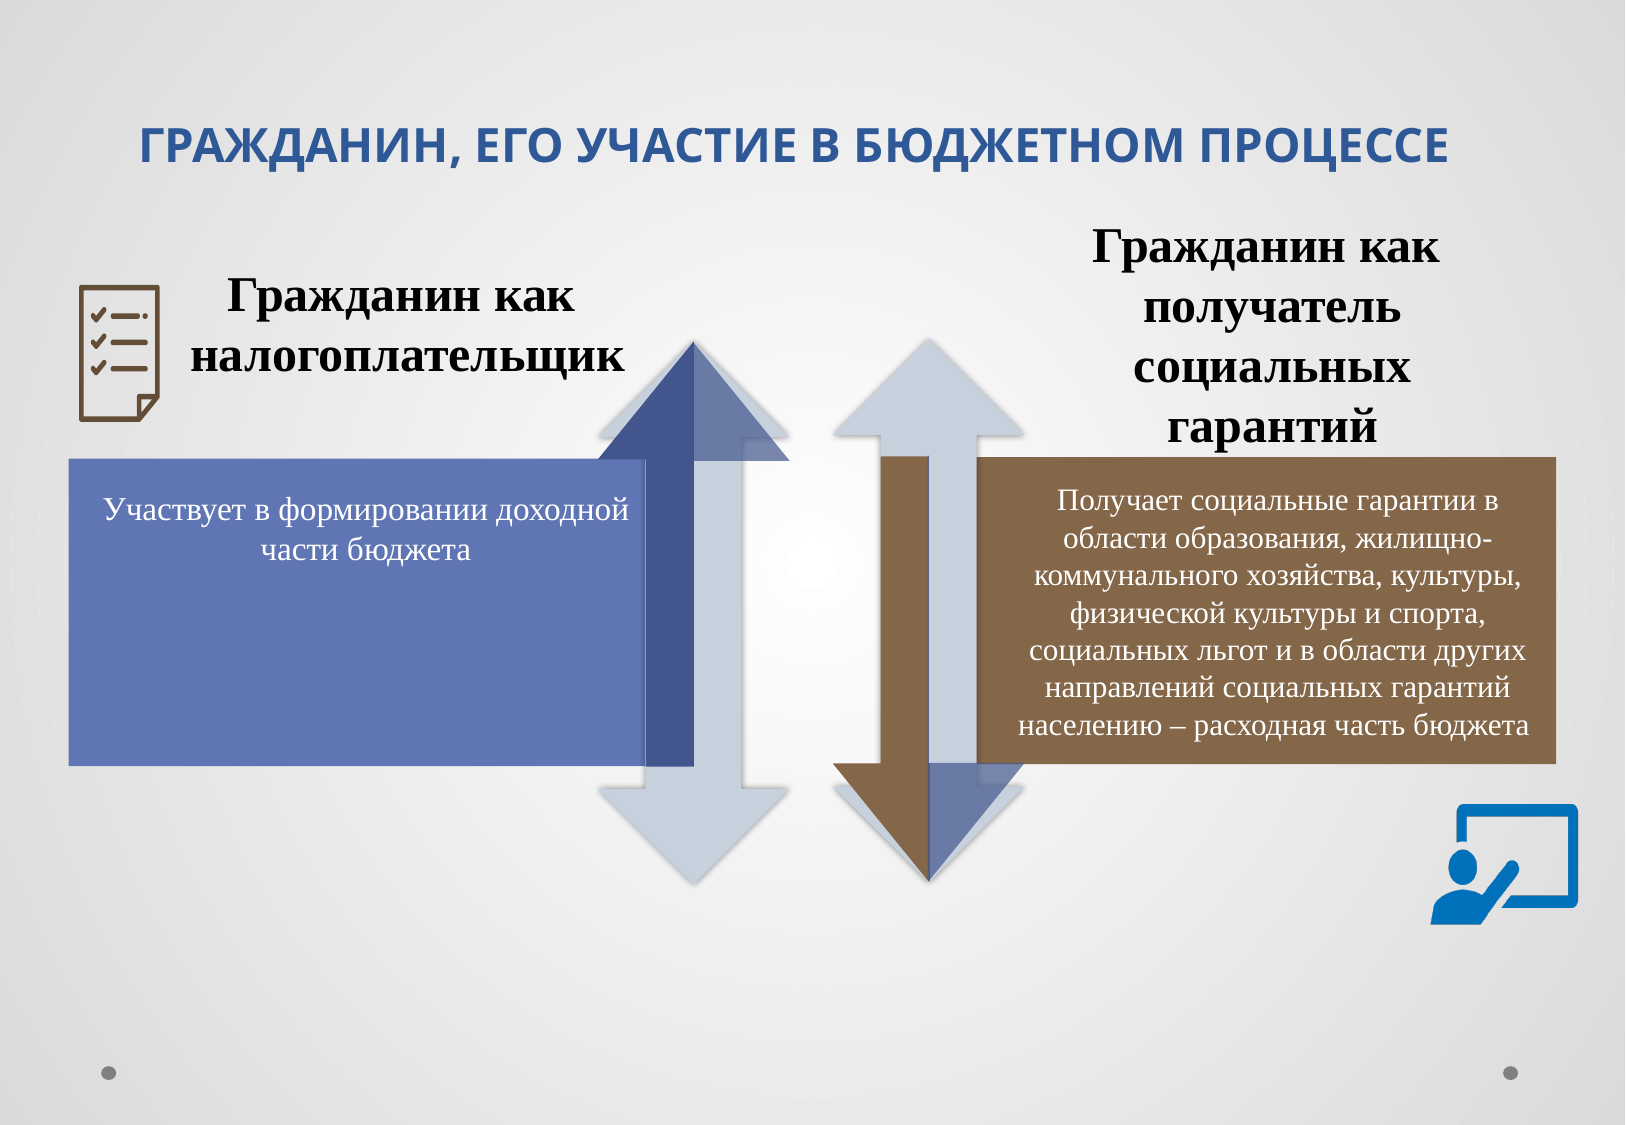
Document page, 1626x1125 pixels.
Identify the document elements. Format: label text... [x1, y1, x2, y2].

text_box Получает социальные гарантии в области образования, жилищно-коммунального хозяйства, культуры, физической культуры и спорта, социальных льгот и в области других направлений социальных гарантий населению – расходная часть бюджета [1029, 472, 1555, 789]
text_box [66, 456, 592, 768]
text_box Участвует в формировании доходной части бюджета [83, 479, 592, 575]
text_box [78, 284, 160, 423]
text_box Гражданин как получатель социальных гарантий [1009, 204, 1536, 460]
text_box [832, 338, 1025, 883]
picture [1422, 764, 1586, 964]
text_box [597, 341, 790, 885]
text_box Гражданин как налогоплательщик [163, 254, 653, 390]
title ГРАЖДАНИН, ЕГО УЧАСТИЕ В БЮДЖЕТНОМ ПРОЦЕССЕ [70, 65, 1519, 180]
text_box [1029, 455, 1559, 762]
